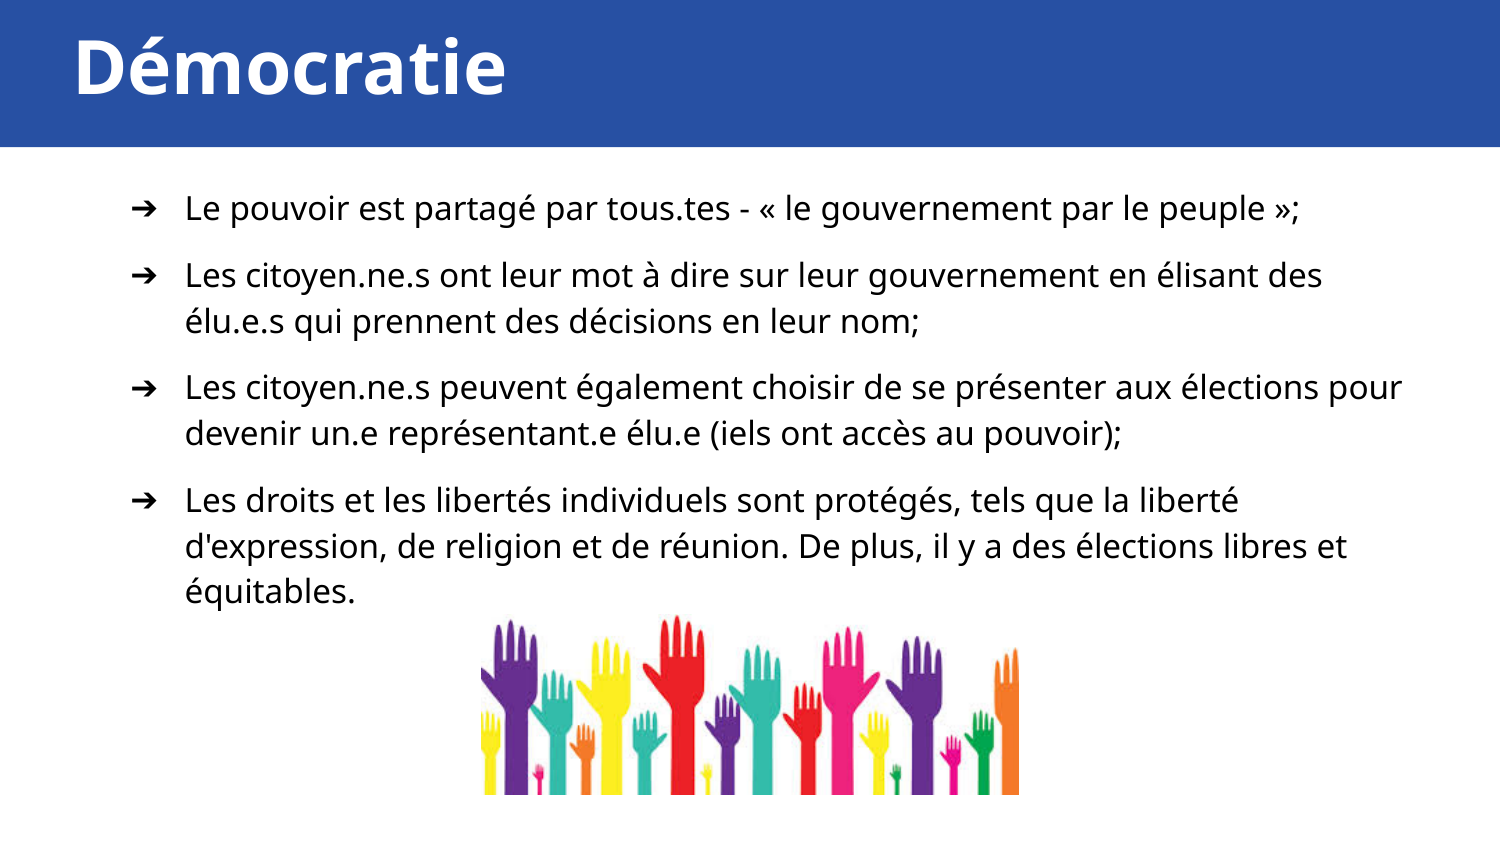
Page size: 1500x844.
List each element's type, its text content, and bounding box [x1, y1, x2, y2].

title Démocratie [57, 0, 1408, 141]
picture [481, 614, 1019, 795]
list Le pouvoir est partagé par tous.tes - « le gouvernement par le peuple »; Les citoyen.ne.s ont leur mot à dire sur leur gouvernement en élisant des élu.e.s qui prennent des décisions en leur nom; Les citoyen.ne.s peuvent également choisir de se présenter aux élections pour devenir un.e représentant.e élu.e (iels ont accès au pouvoir); Les droits et les libertés individuels sont protégés, tels que la liberté d'expression, de religion et de réunion. De plus, il y a des élections libres et équitables. [94, 173, 1445, 684]
